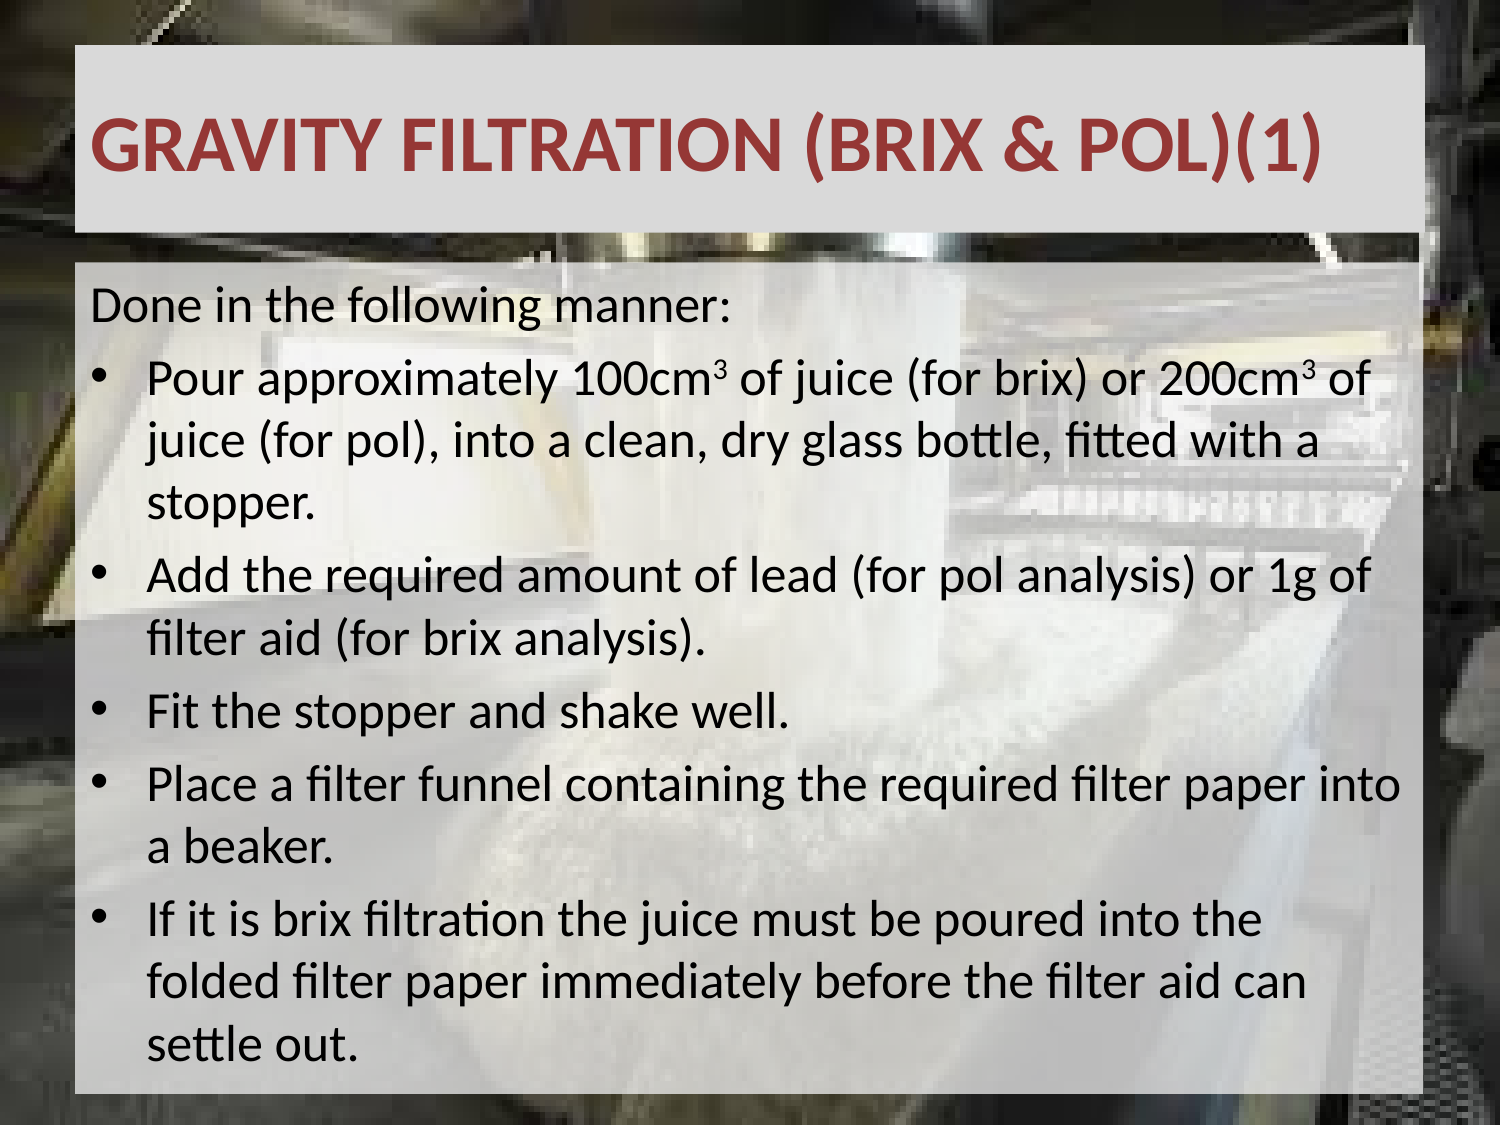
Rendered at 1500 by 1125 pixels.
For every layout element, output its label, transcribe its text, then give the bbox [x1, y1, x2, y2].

title GRAVITY FILTRATION (BRIX & POL)(1) [75, 45, 1425, 233]
picture [0, 0, 1500, 1125]
list Done in the following manner: Pour approximately 100cm3 of juice (for brix) or 200cm3 of juice (for pol), into a clean, dry glass bottle, fitted with a stopper. Add the required amount of lead (for pol analysis) or 1g of filter aid (for brix analysis). Fit the stopper and shake well. Place a filter funnel containing the required filter paper into a beaker. If it is brix filtration the juice must be poured into the folded filter paper immediately before the filter aid can settle out. [75, 262, 1424, 1094]
